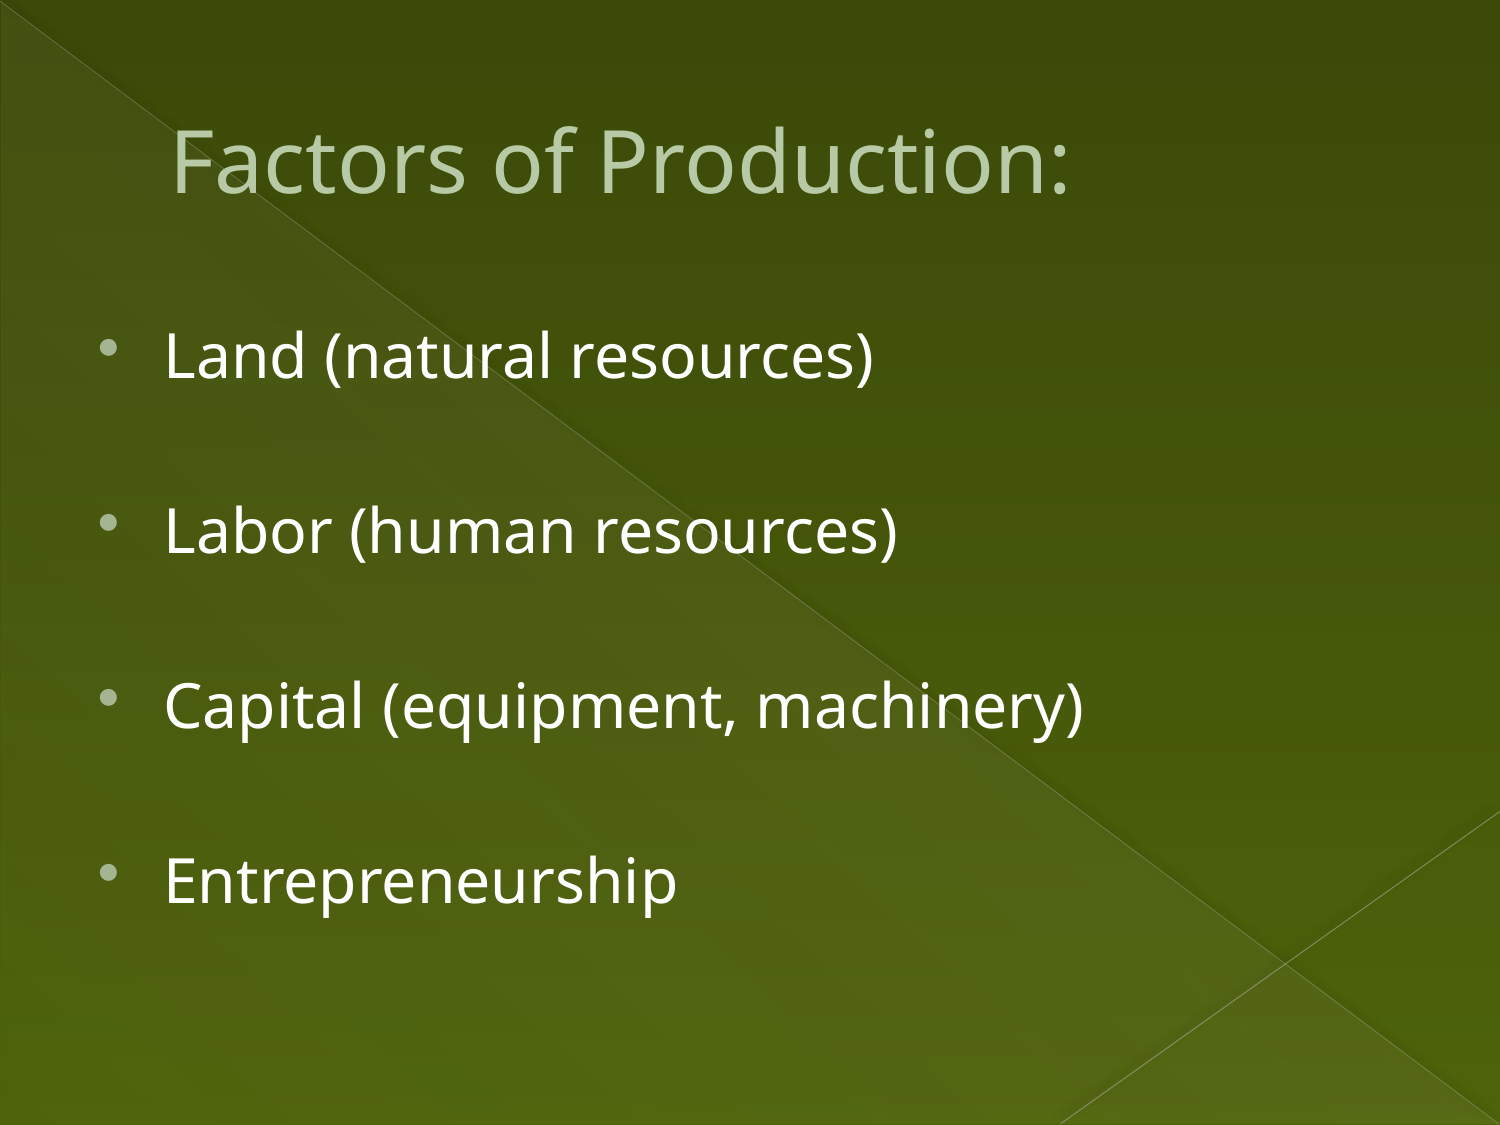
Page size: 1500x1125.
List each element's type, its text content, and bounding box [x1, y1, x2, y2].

title Factors of Production: [75, 43, 1425, 274]
list Land (natural resources) Labor (human resources) Capital (equipment, machinery) Entrepreneurship [75, 308, 1425, 1059]
